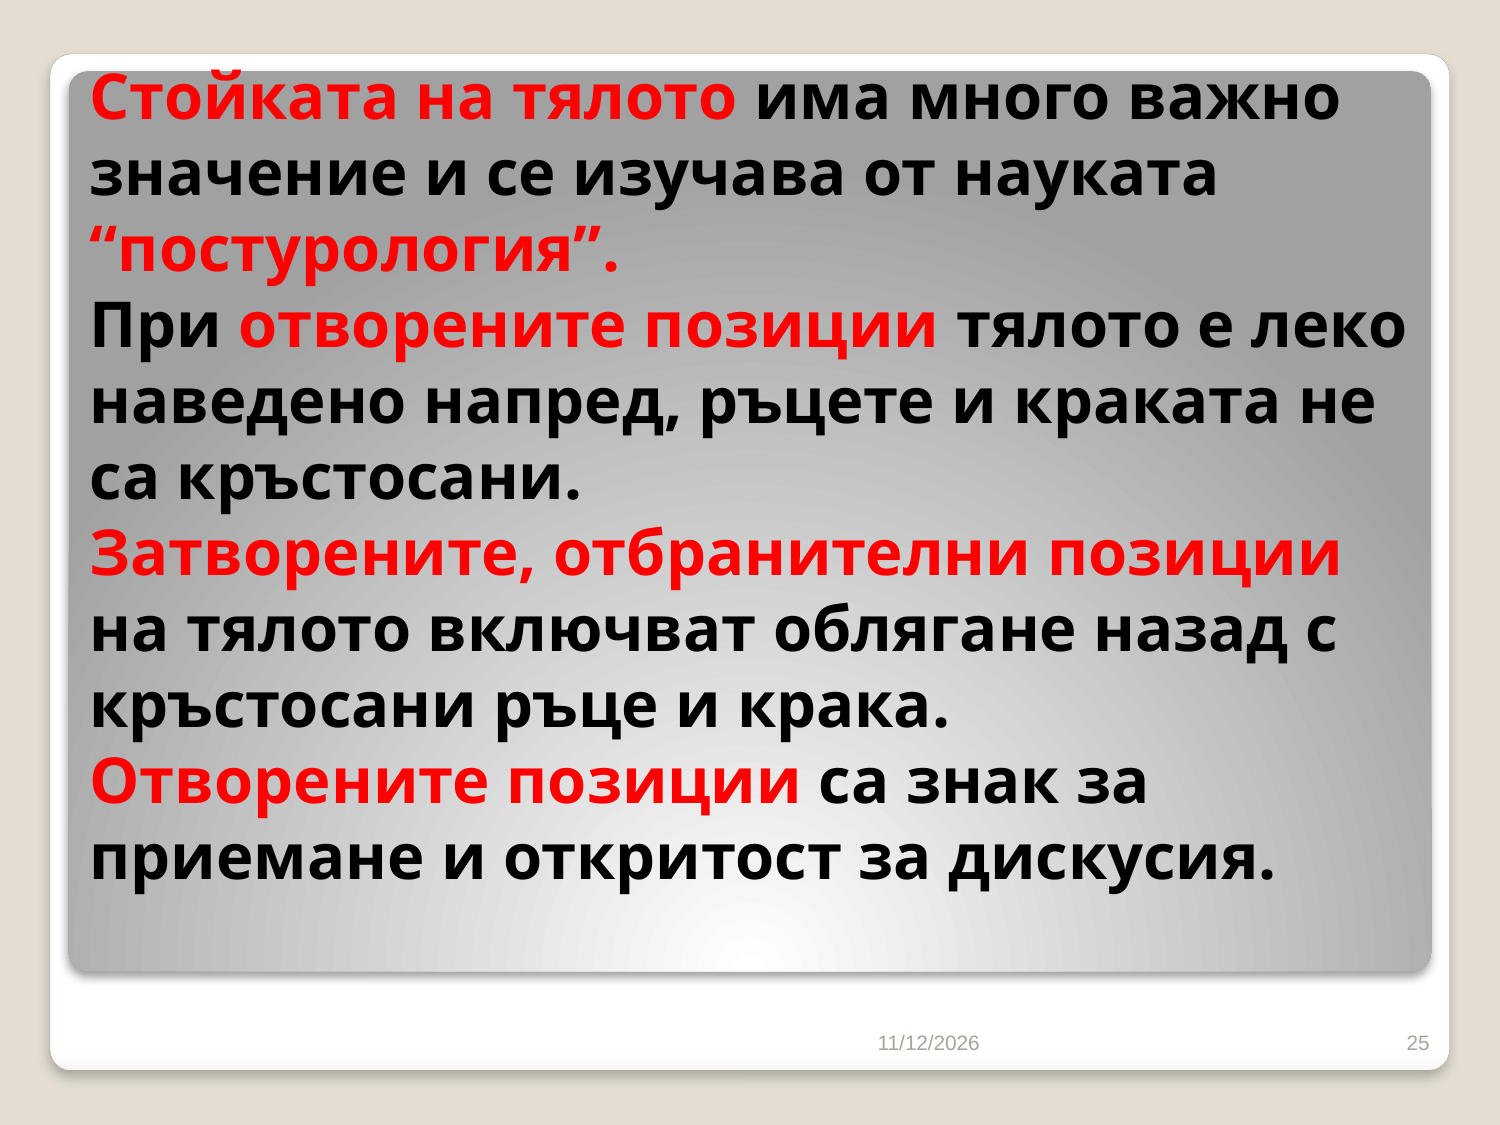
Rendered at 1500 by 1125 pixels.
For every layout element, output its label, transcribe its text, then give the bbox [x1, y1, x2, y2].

title Стойката на тялото има много важно значение и се изучава от науката “постурология”. При отворените позиции тялото е леко наведено напред, ръцете и краката не са кръстосани. Затворените, отбранителни позиции на тялото включват облягане назад с кръстосани ръце и крака. Отворените позиции са знак за приемане и откритост за дискусия. [75, 37, 1425, 976]
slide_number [619, 1002, 995, 1063]
slide_number 25 [1369, 1002, 1445, 1063]
